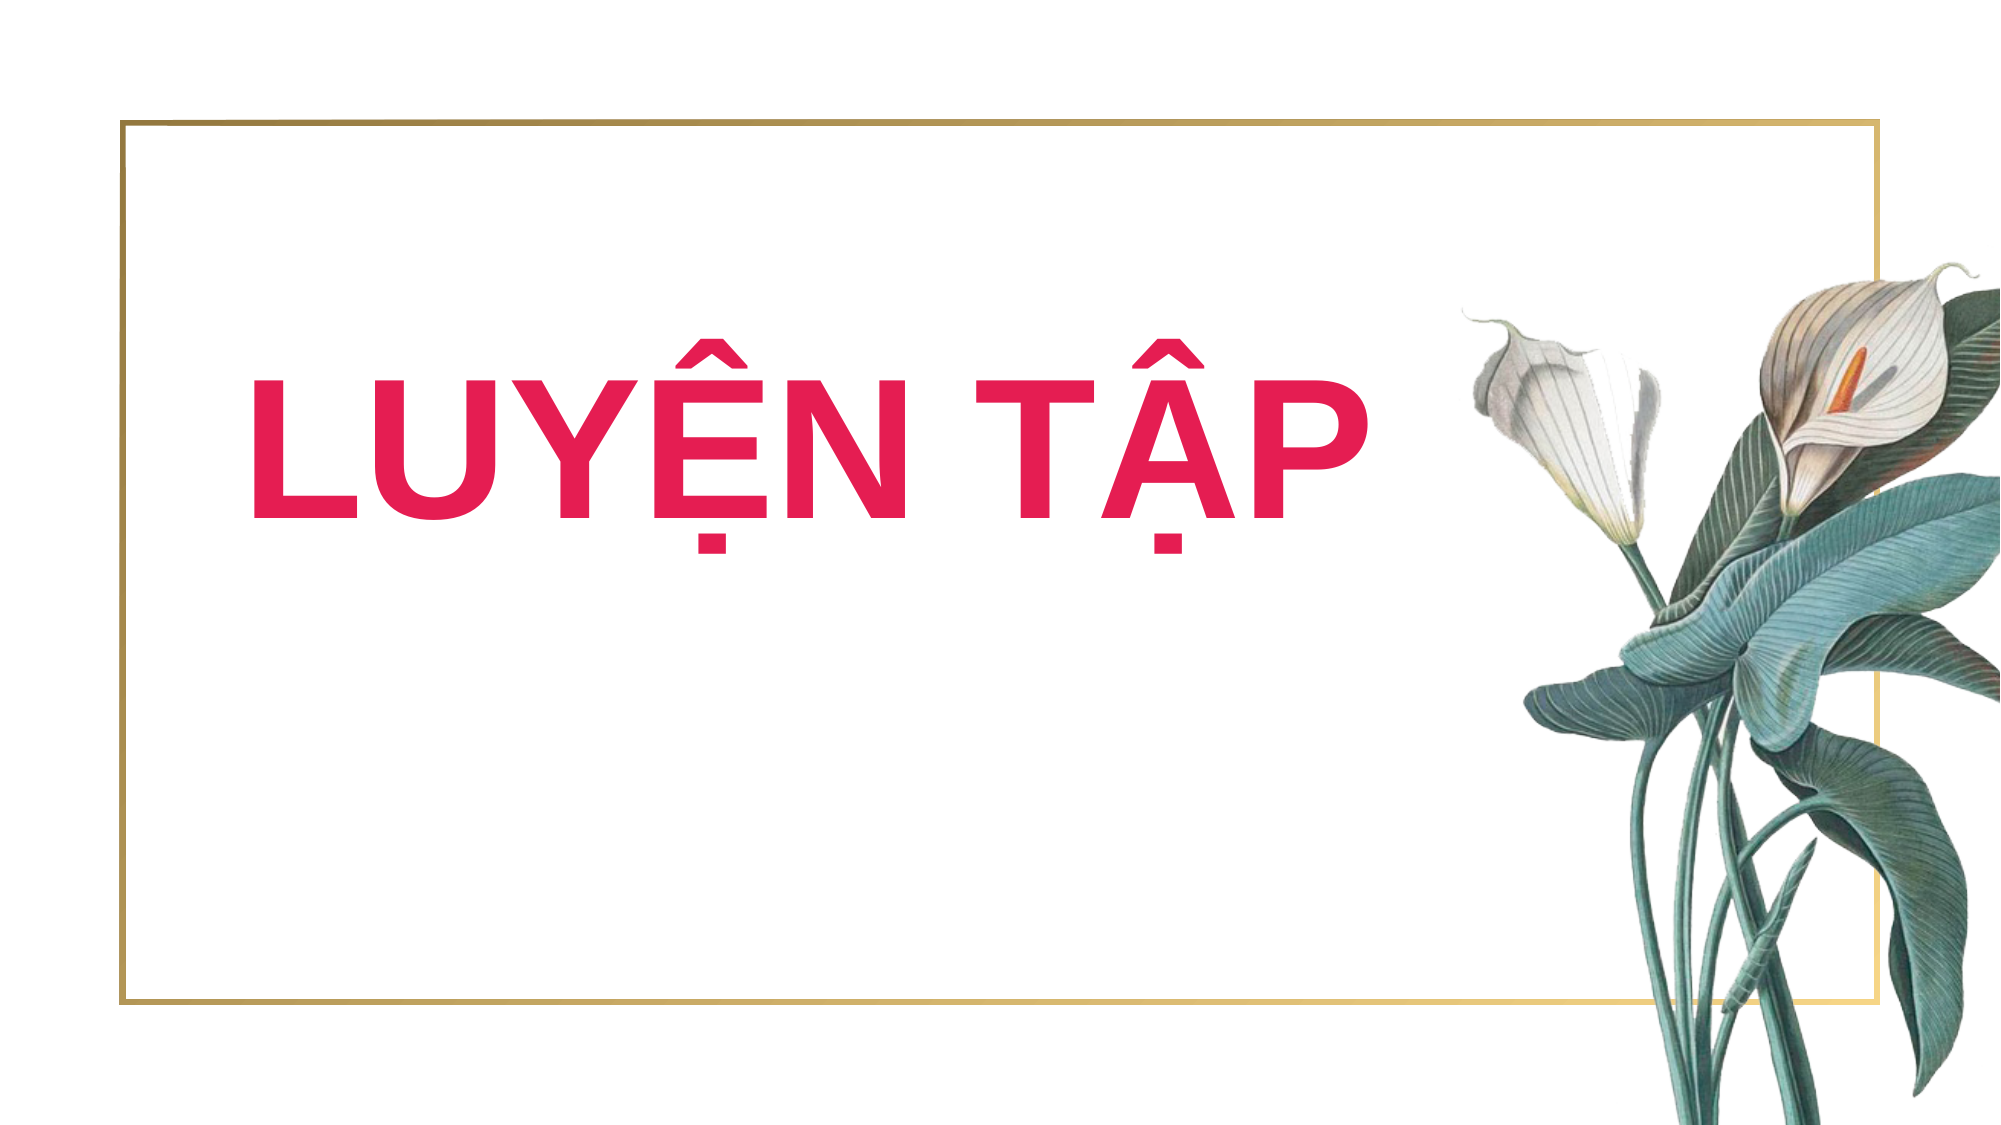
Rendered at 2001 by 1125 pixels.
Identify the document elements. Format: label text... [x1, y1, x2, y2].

picture [1433, 245, 2000, 1125]
title LUYỆN TẬP [241, 345, 1427, 580]
